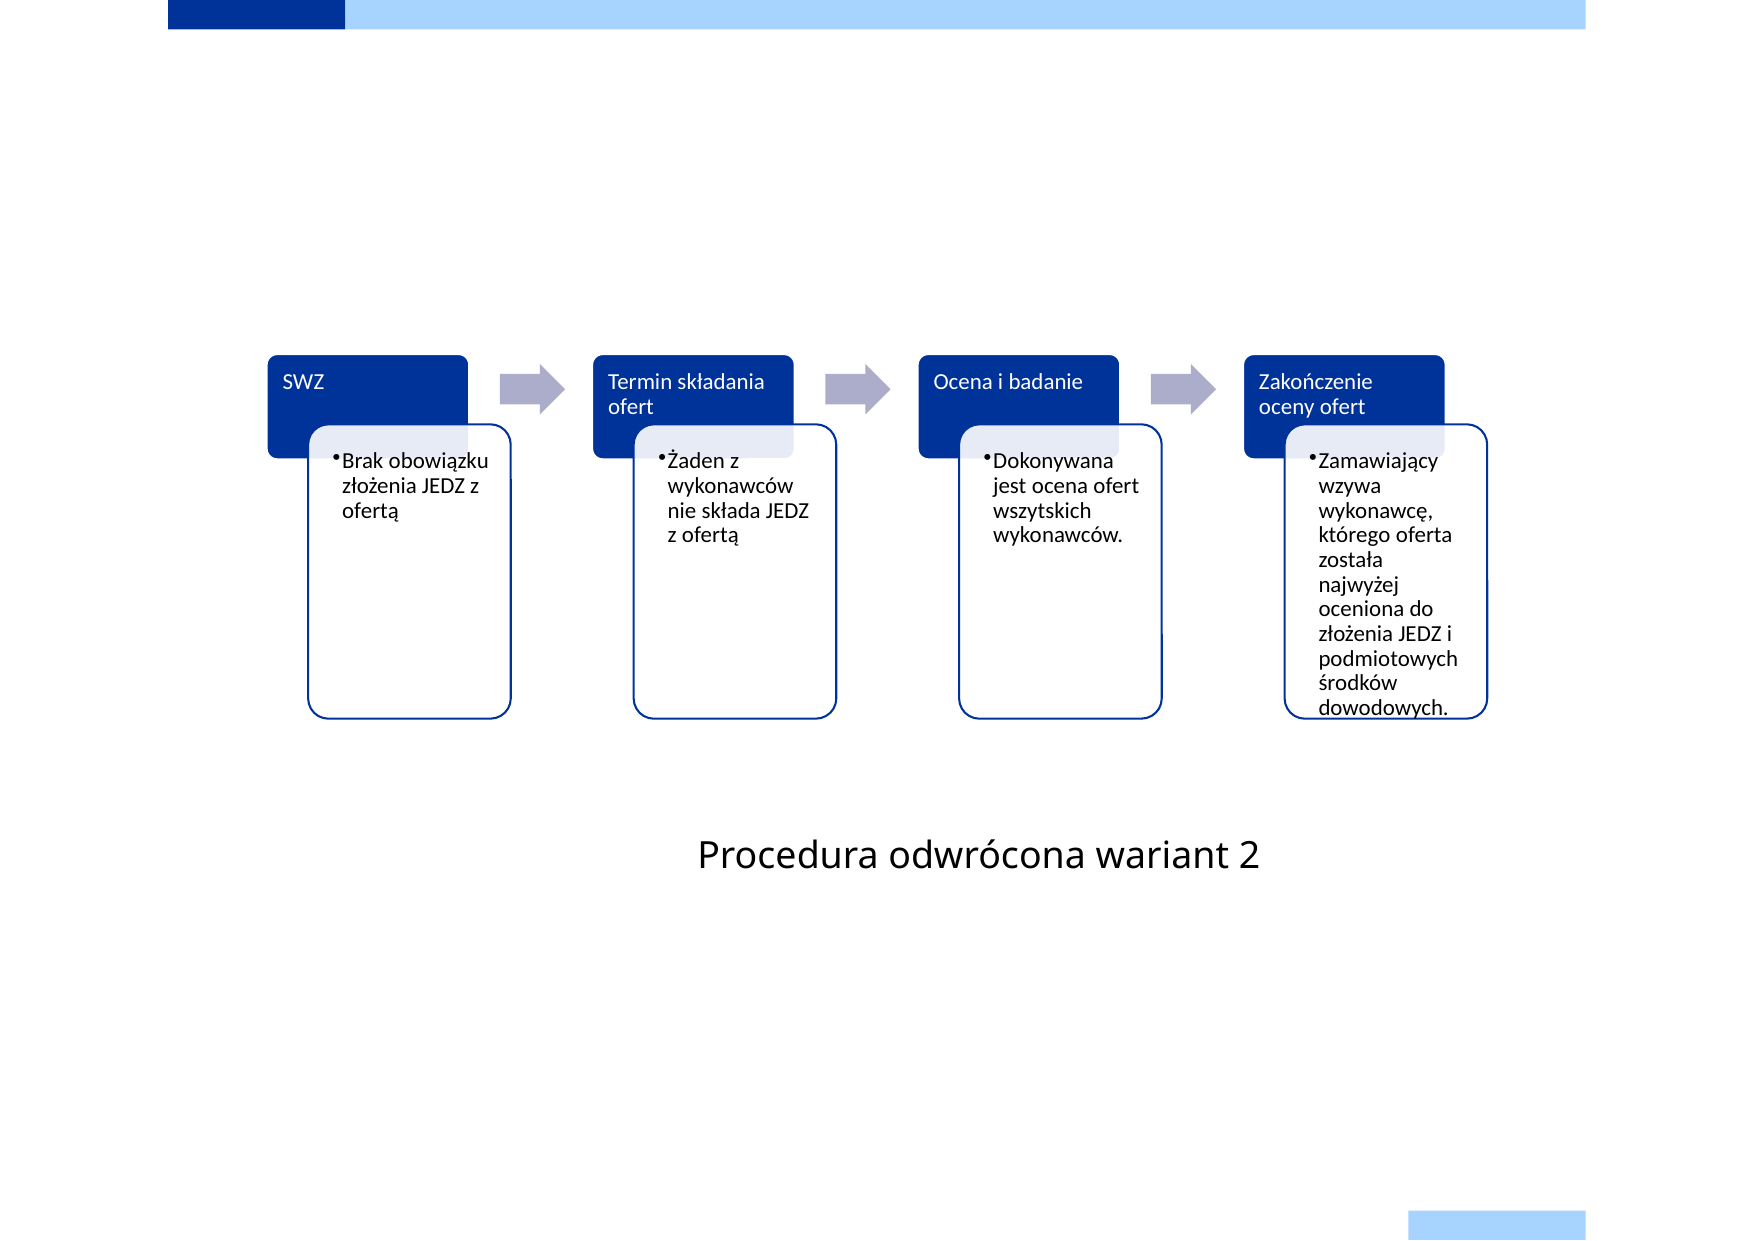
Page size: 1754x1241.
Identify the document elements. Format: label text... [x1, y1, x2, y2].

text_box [266, 218, 1488, 855]
text_box Procedura odwrócona wariant 2 [682, 855, 1276, 884]
